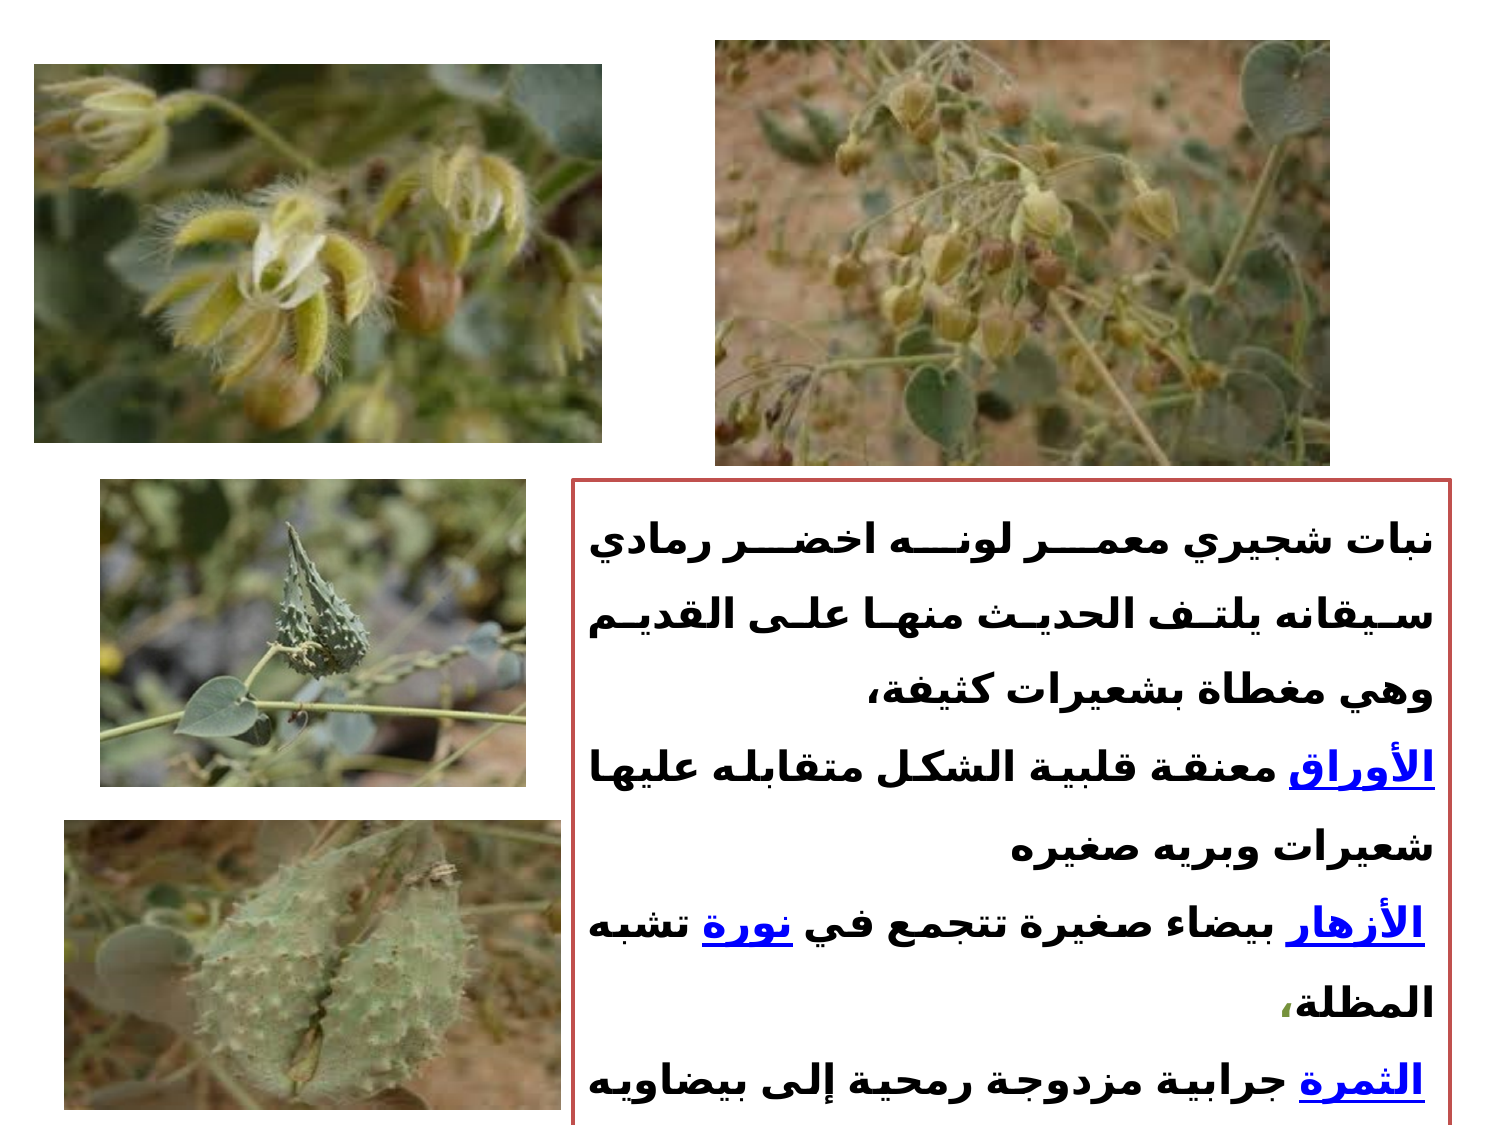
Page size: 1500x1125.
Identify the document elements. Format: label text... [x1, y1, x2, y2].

text_box نبات شجيري معمر لونه اخضر رمادي سيقانه يلتف الحديث منها على القديم وهي مغطاة بشعيرات كثيفة، الأوراق معنقة قلبية الشكل متقابله عليها شعيرات وبريه صغيره الأزهار بيضاء صغيرة تتجمع في نورة تشبه المظلة، الثمرة جرابية مزدوجة رمحية إلى بيضاويه تغطيها أشواك طرية [571, 478, 1452, 1125]
picture [64, 820, 562, 1110]
picture [100, 479, 526, 788]
picture [715, 40, 1331, 467]
picture [34, 63, 602, 443]
